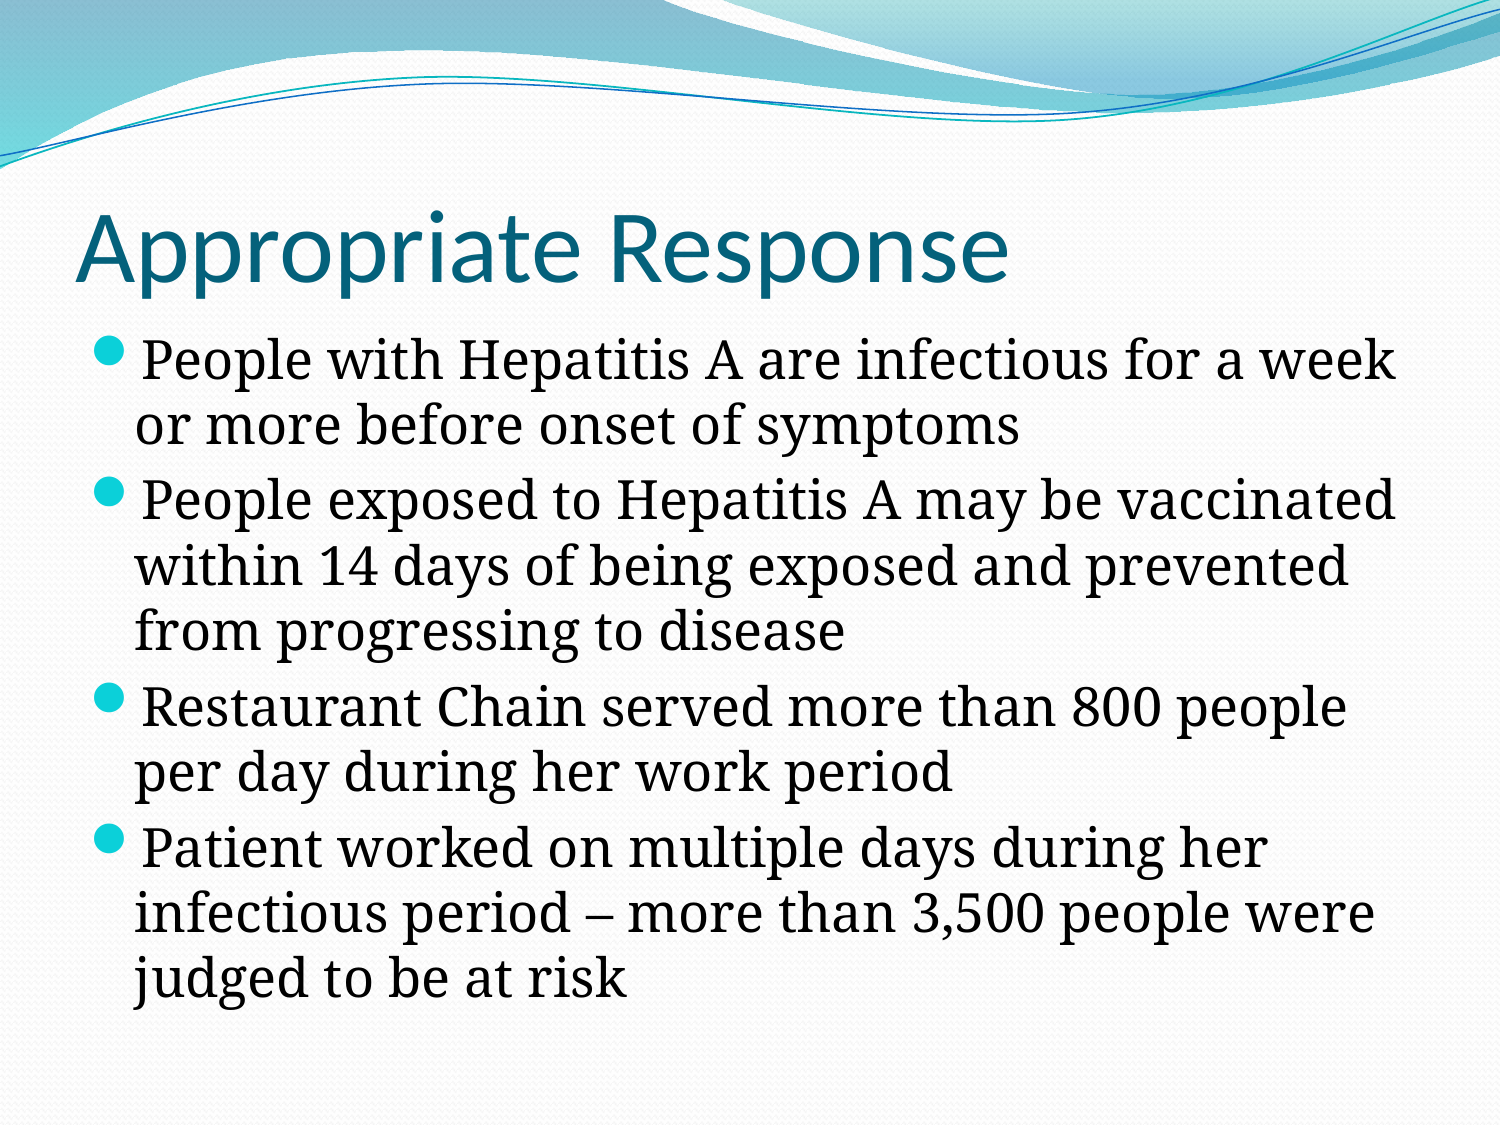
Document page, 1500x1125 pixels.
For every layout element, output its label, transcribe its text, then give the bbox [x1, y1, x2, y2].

title Appropriate Response [75, 115, 1425, 303]
list People with Hepatitis A are infectious for a week or more before onset of symptoms People exposed to Hepatitis A may be vaccinated within 14 days of being exposed and prevented from progressing to disease Restaurant Chain served more than 800 people per day during her work period Patient worked on multiple days during her infectious period – more than 3,500 people were judged to be at risk [75, 317, 1425, 1038]
